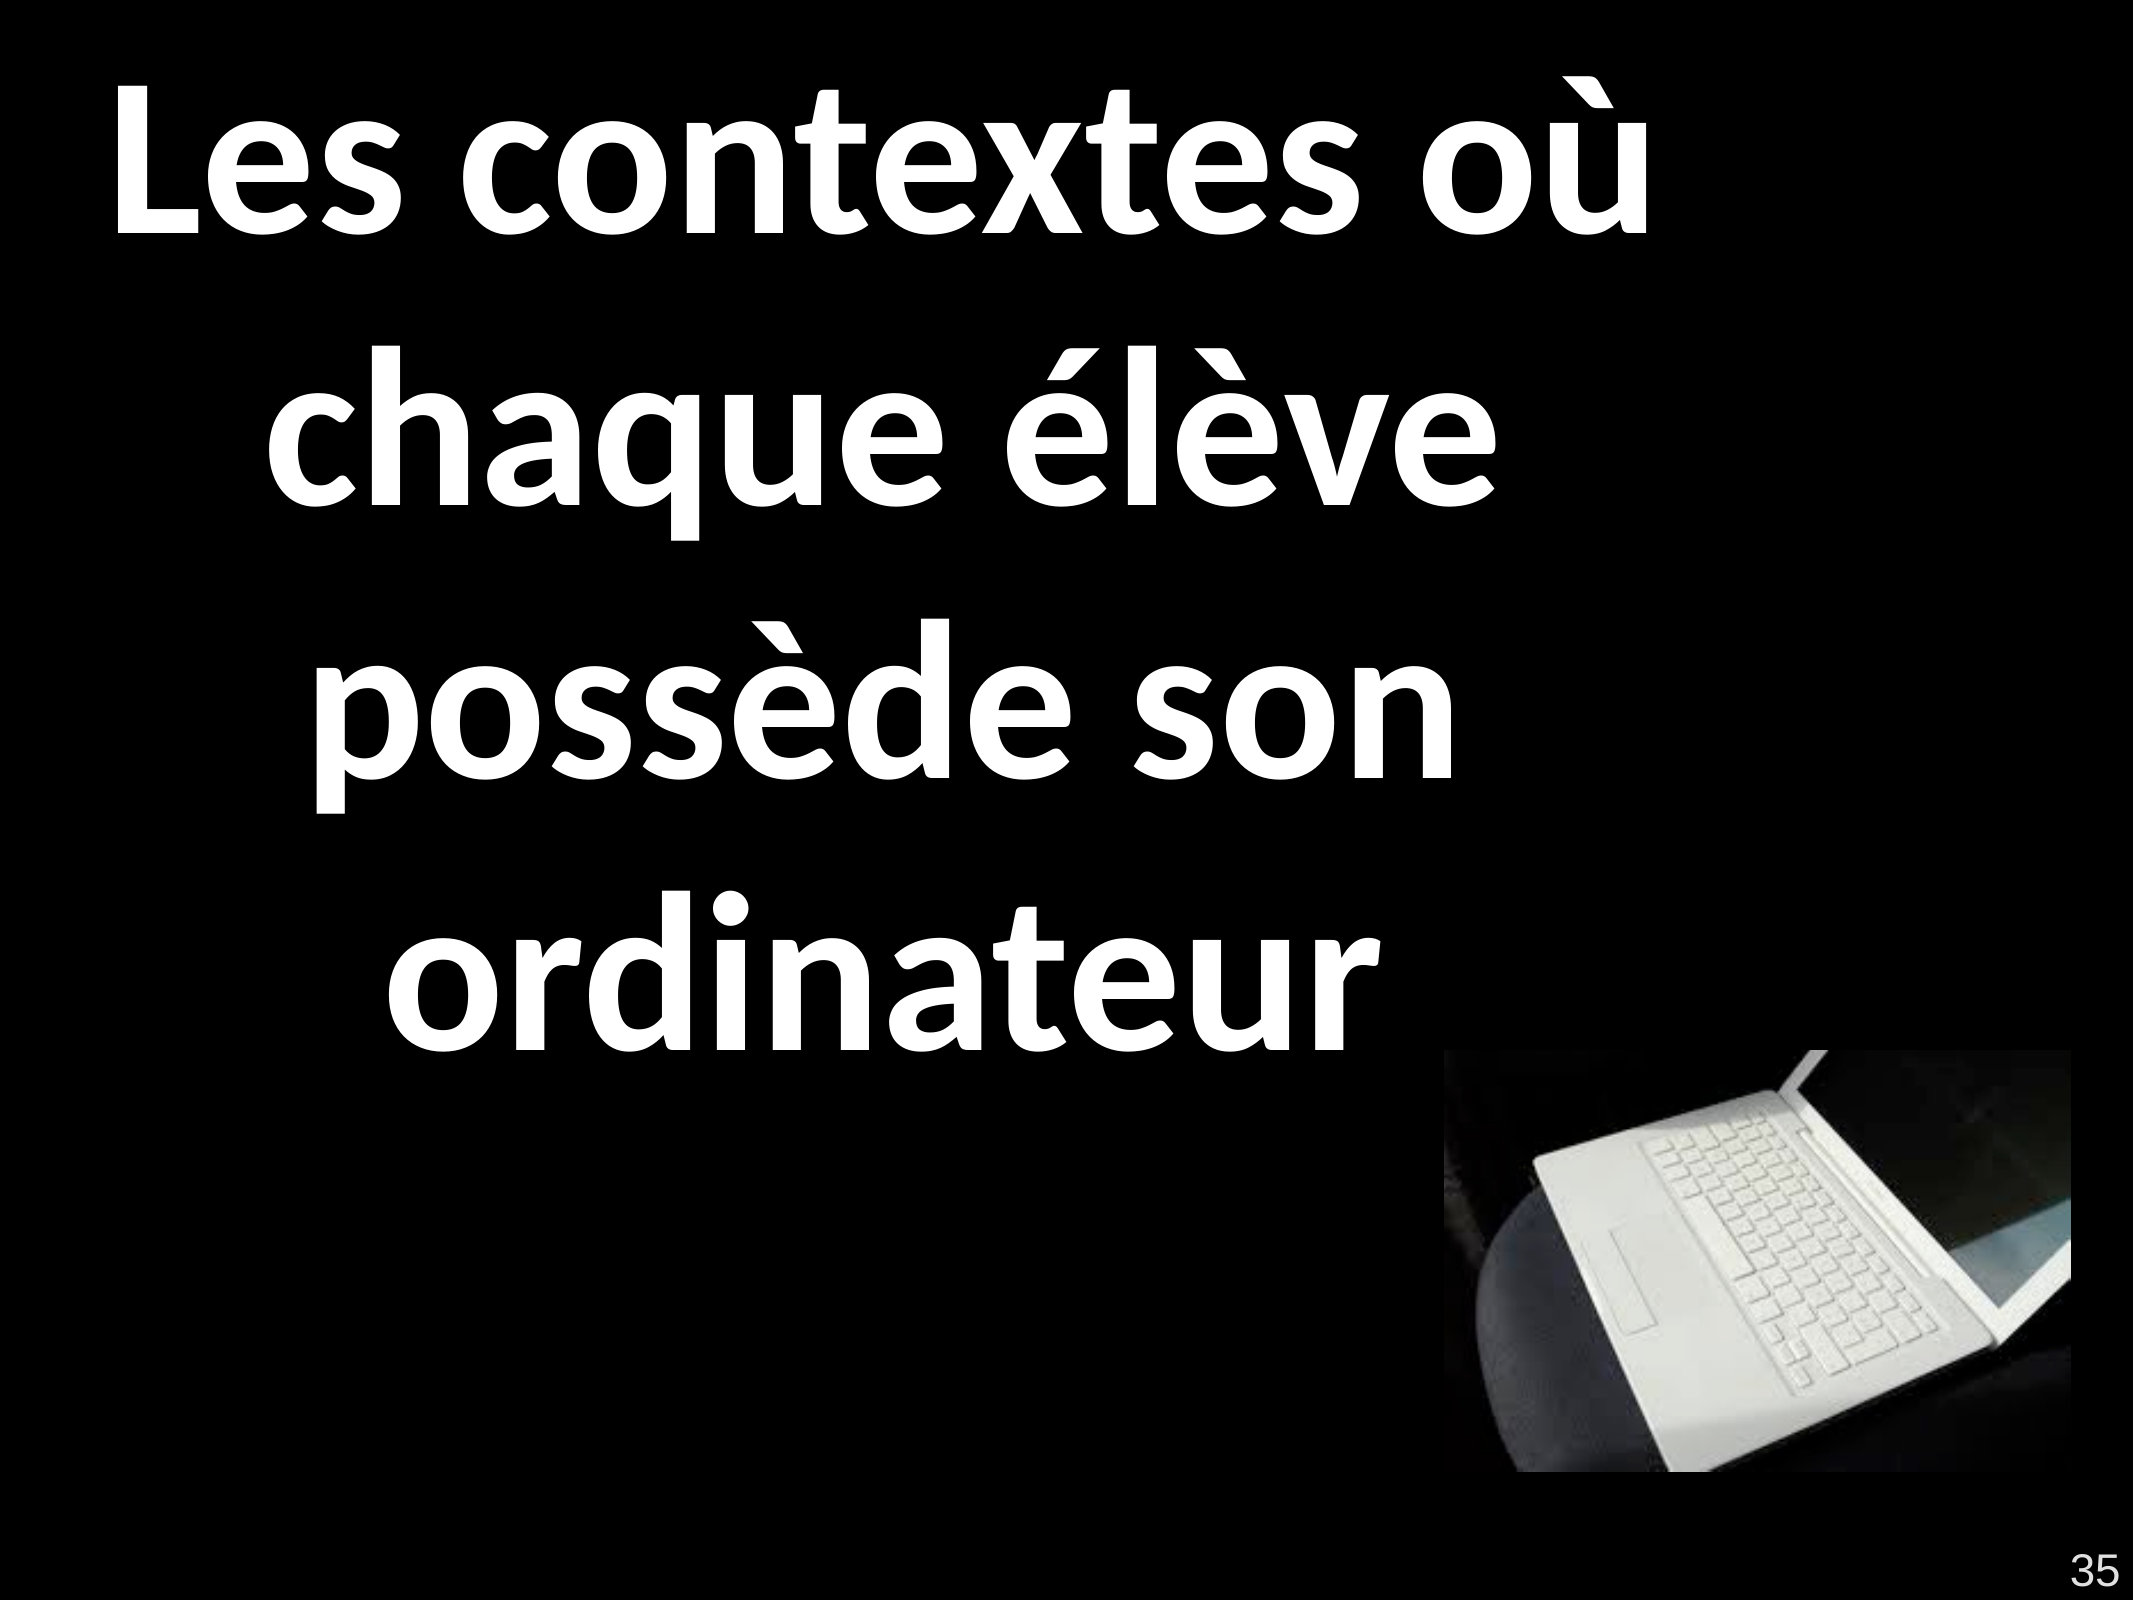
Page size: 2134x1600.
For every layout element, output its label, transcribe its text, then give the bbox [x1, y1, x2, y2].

text_box 35 [2036, 1535, 2128, 1600]
picture [1443, 1050, 2071, 1472]
title Les contextes où chaque élève possède son ordinateur [0, 0, 1767, 1136]
